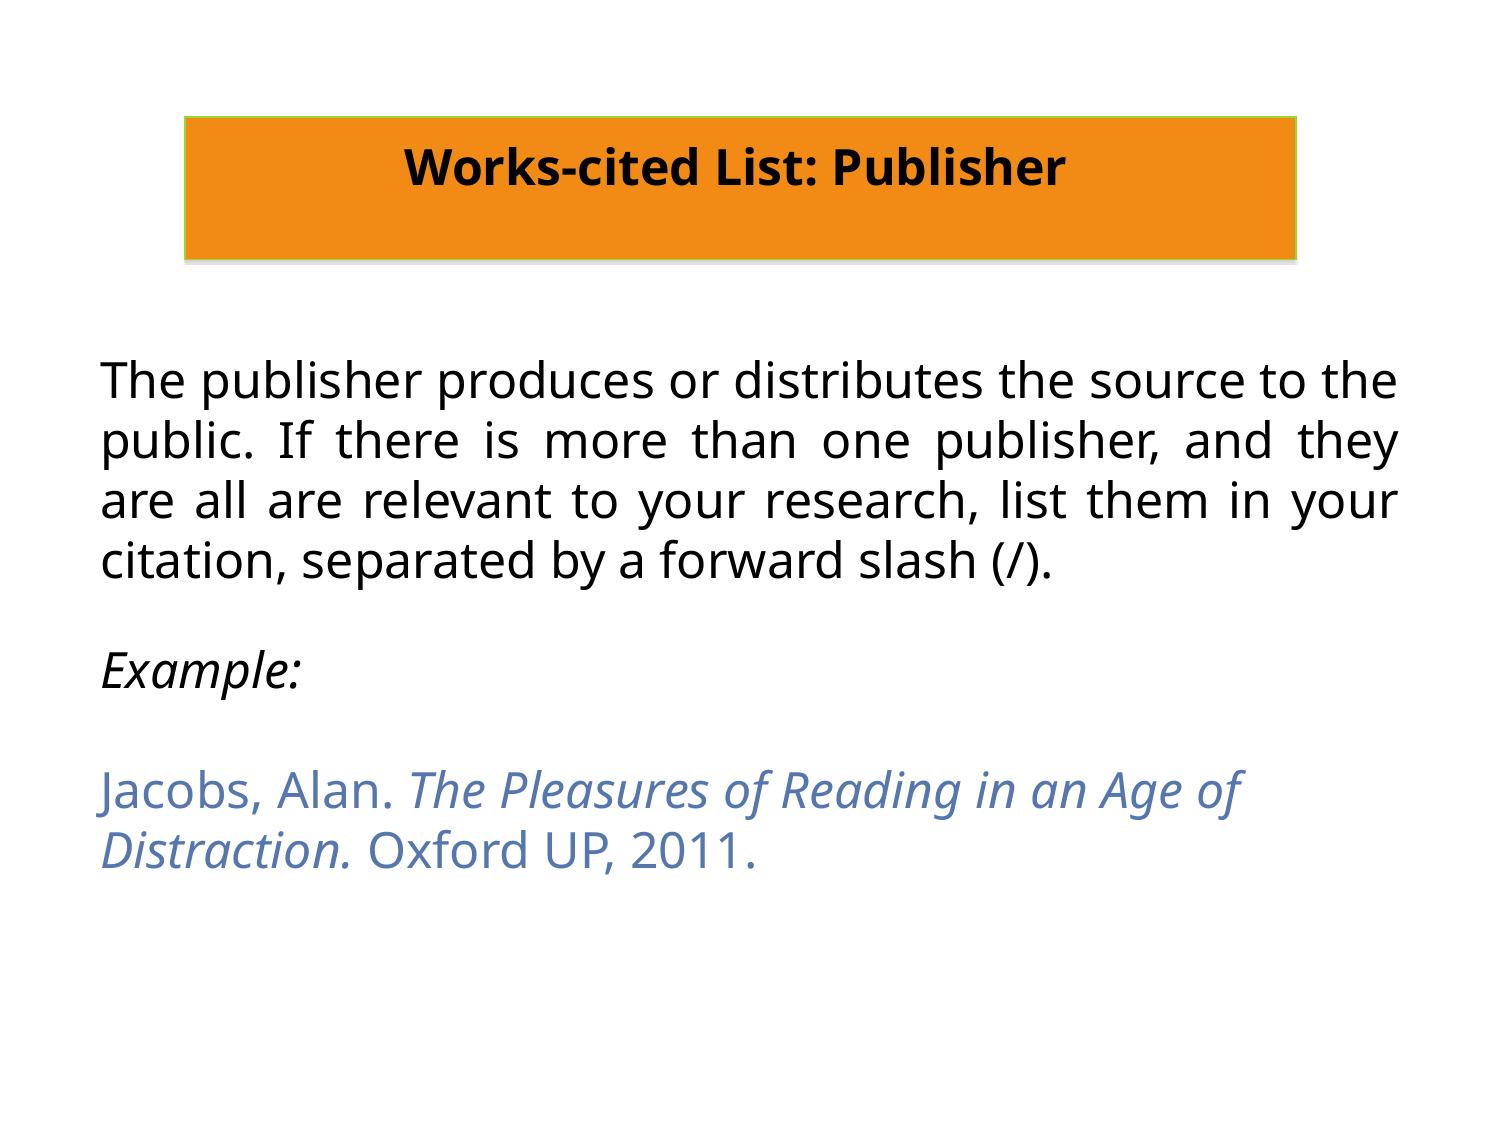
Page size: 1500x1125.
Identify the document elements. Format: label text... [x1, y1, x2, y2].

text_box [184, 116, 1297, 260]
text_box The publisher produces or distributes the source to the public. If there is more than one publisher, and they are all are relevant to your research, list them in your citation, separated by a forward slash (/). Example: Jacobs, Alan. The Pleasures of Reading in an Age of Distraction. Oxford UP, 2011. [85, 281, 1415, 1077]
